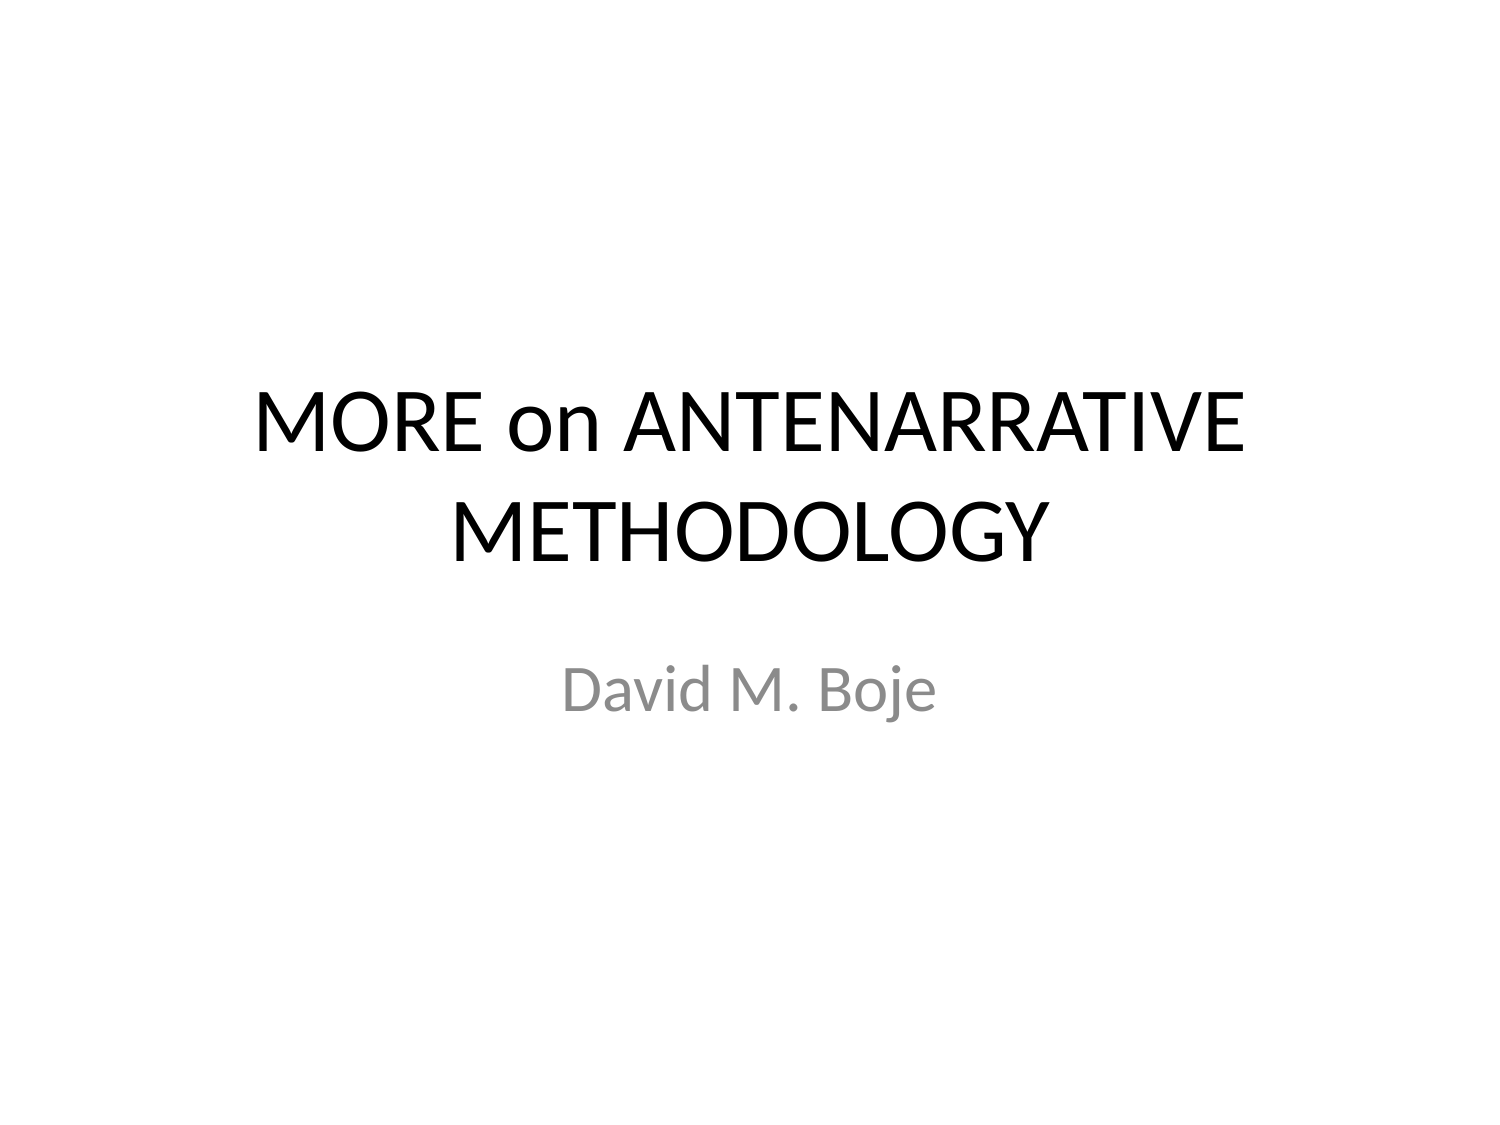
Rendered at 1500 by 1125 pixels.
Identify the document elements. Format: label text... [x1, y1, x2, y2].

subtitle David M. Boje [225, 637, 1275, 925]
title MORE on ANTENARRATIVE METHODOLOGY [112, 349, 1388, 591]
